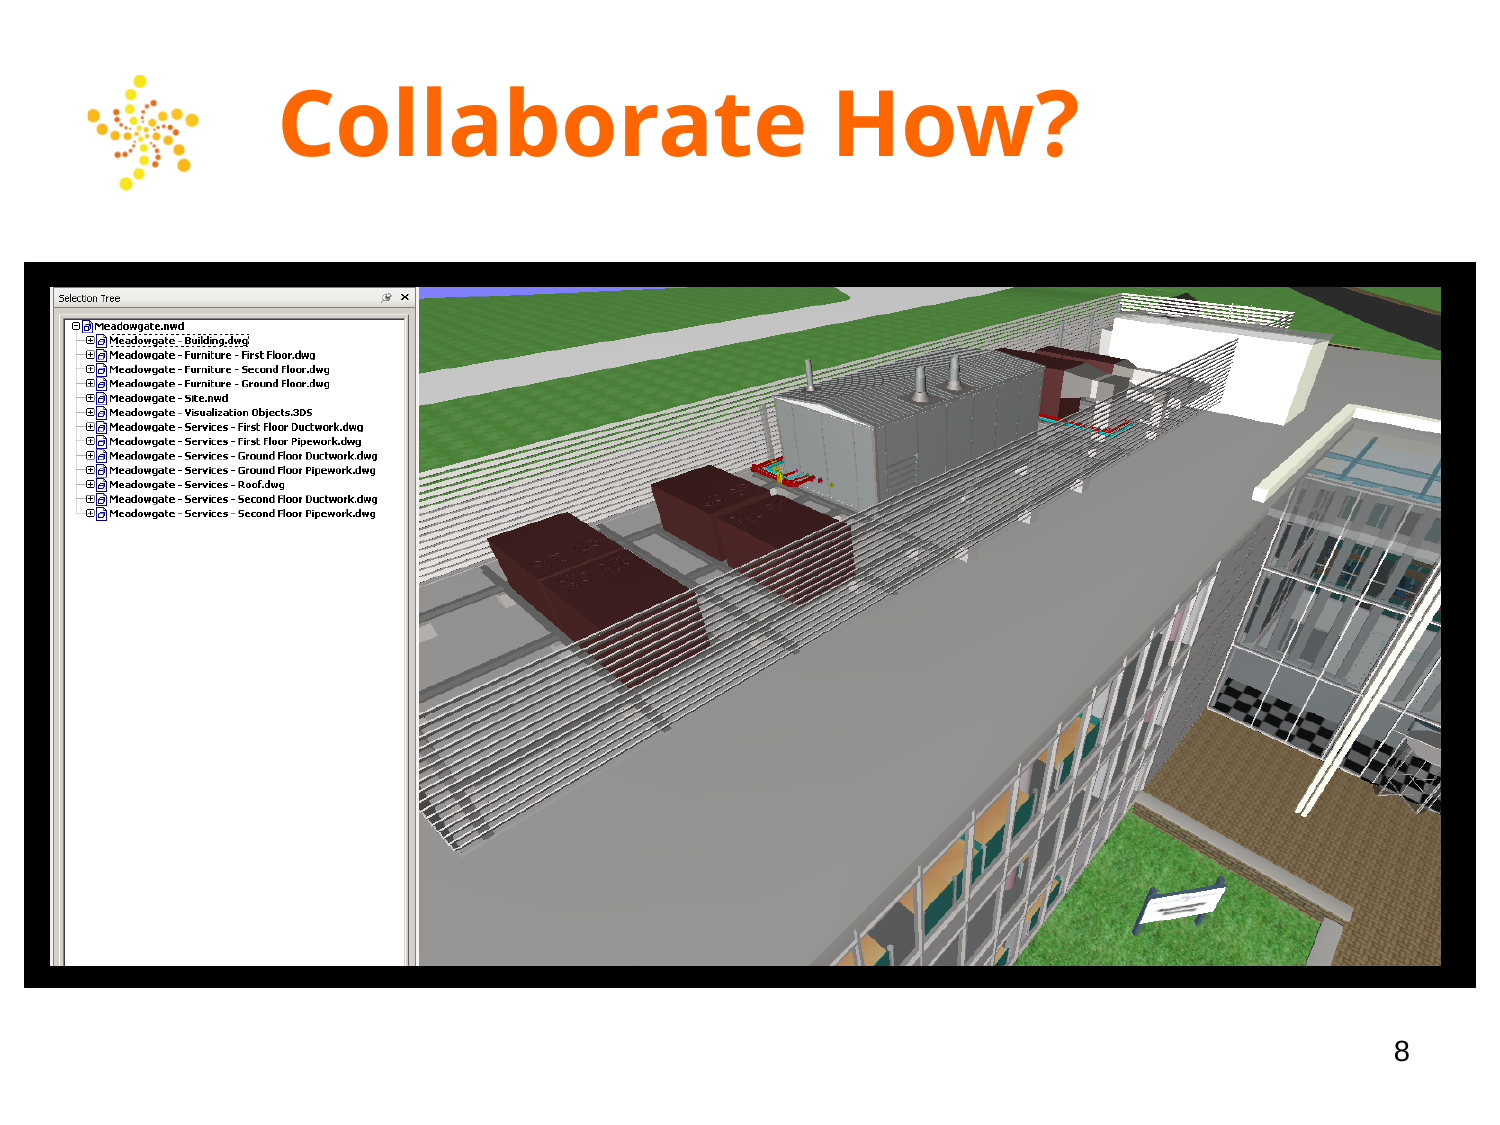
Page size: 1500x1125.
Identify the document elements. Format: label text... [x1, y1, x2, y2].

title Collaborate How? [262, 87, 1188, 263]
text_box [24, 262, 1475, 988]
picture [49, 287, 1441, 966]
picture [87, 75, 208, 192]
slide_number 8 [1074, 1024, 1426, 1103]
